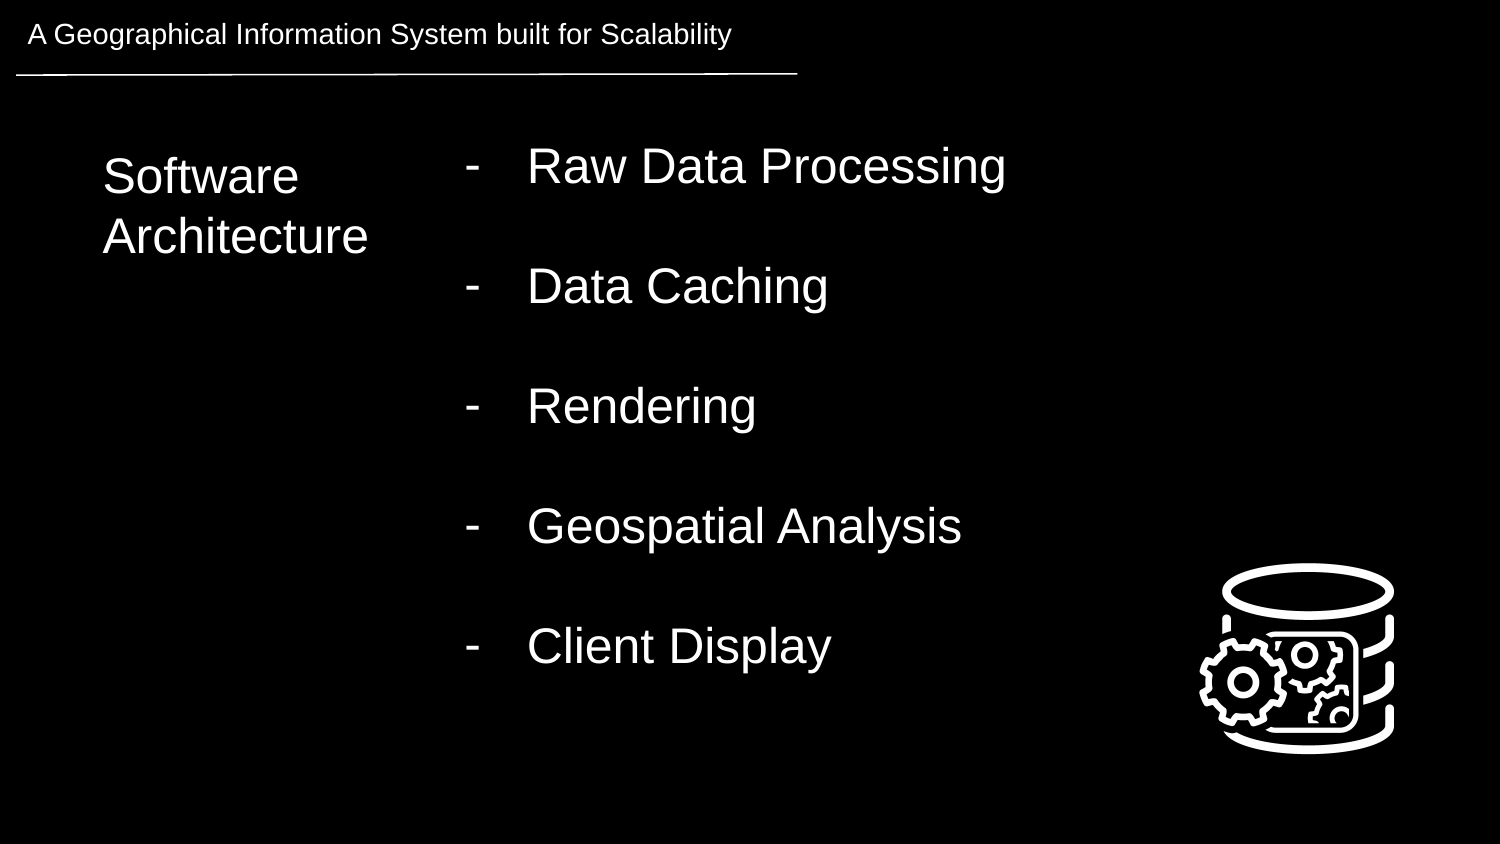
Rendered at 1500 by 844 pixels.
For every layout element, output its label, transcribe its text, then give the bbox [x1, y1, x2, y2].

picture [1156, 509, 1464, 797]
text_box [12, 0, 798, 77]
text_box Software Architecture [87, 128, 395, 265]
text_box Raw Data Processing Data Caching Rendering Geospatial Analysis Client Display [436, 118, 1063, 725]
